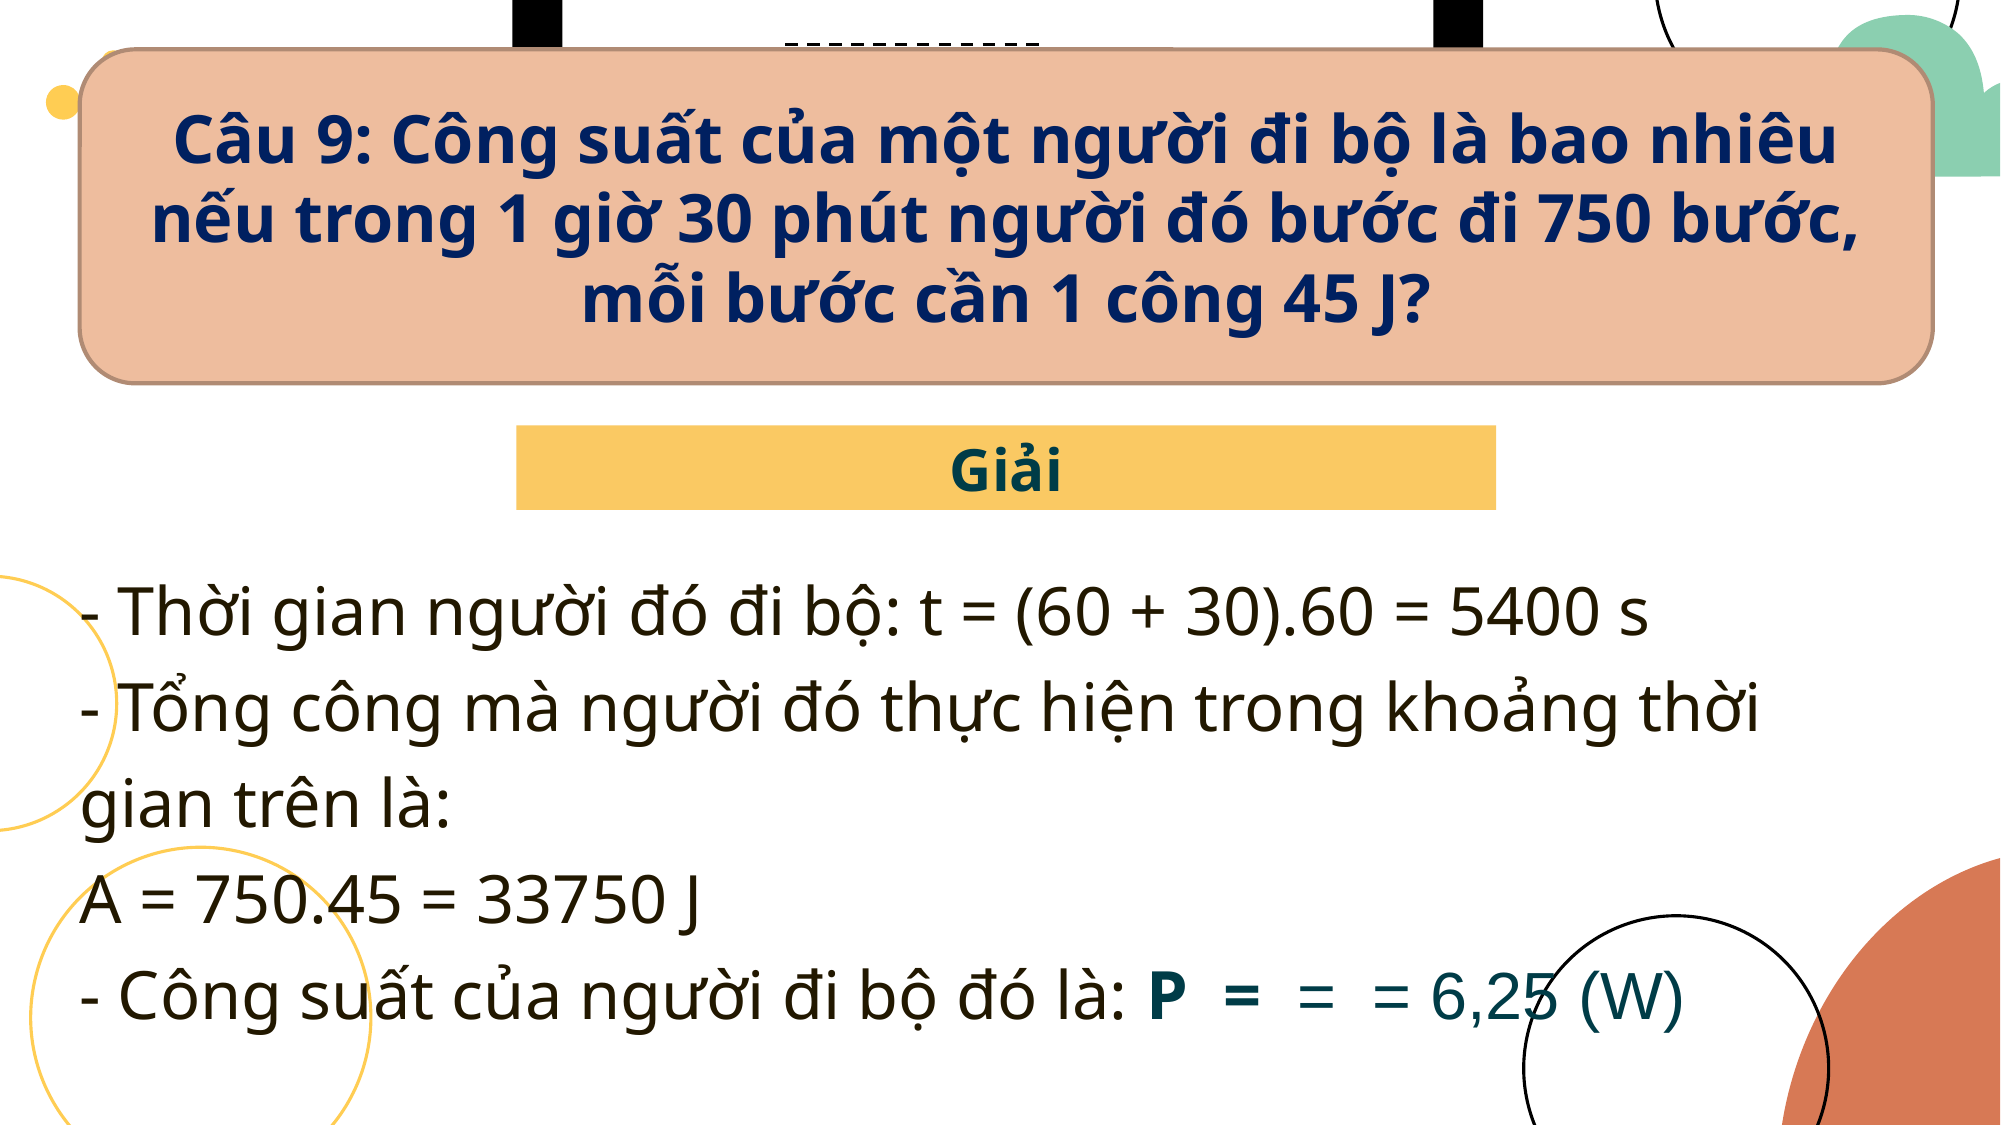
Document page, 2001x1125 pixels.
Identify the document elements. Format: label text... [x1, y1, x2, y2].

text_box [1431, 0, 1485, 47]
text_box Giải [516, 425, 1497, 510]
text_box [510, 0, 565, 47]
text_box Câu 9: Công suất của một người đi bộ là bao nhiêu nếu trong 1 giờ 30 phút người đó bước đi 750 bước, mỗi bước cần 1 công 45 J? [77, 47, 1935, 386]
